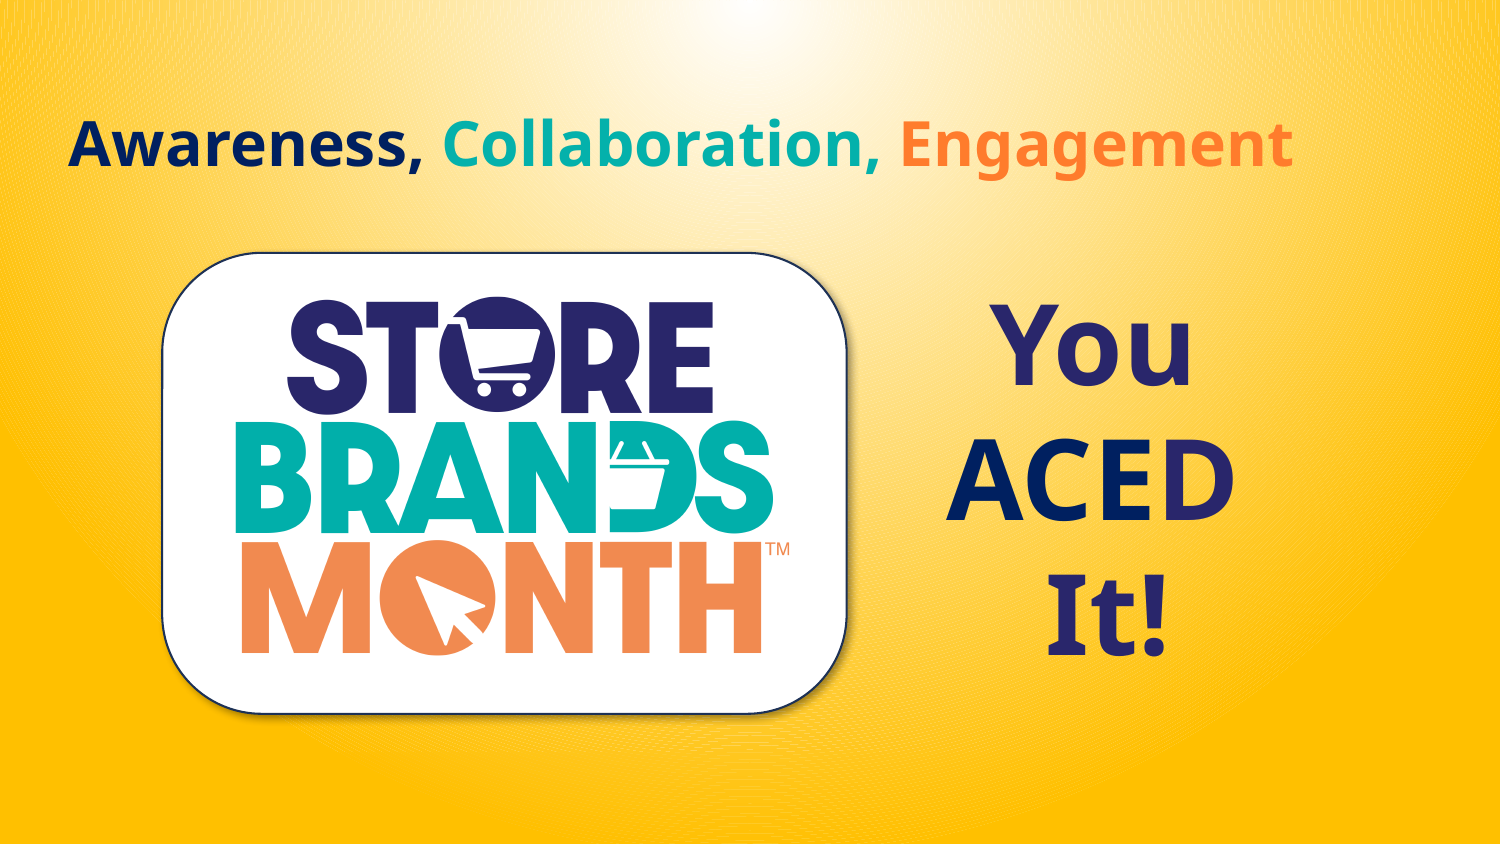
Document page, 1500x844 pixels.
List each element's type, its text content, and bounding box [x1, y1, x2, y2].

text_box Awareness, Collaboration, Engagement [53, 96, 1447, 187]
picture [203, 274, 821, 681]
text_box [161, 251, 848, 715]
text_box You ACED It! [820, 265, 1395, 686]
text_box [0, 0, 1500, 844]
